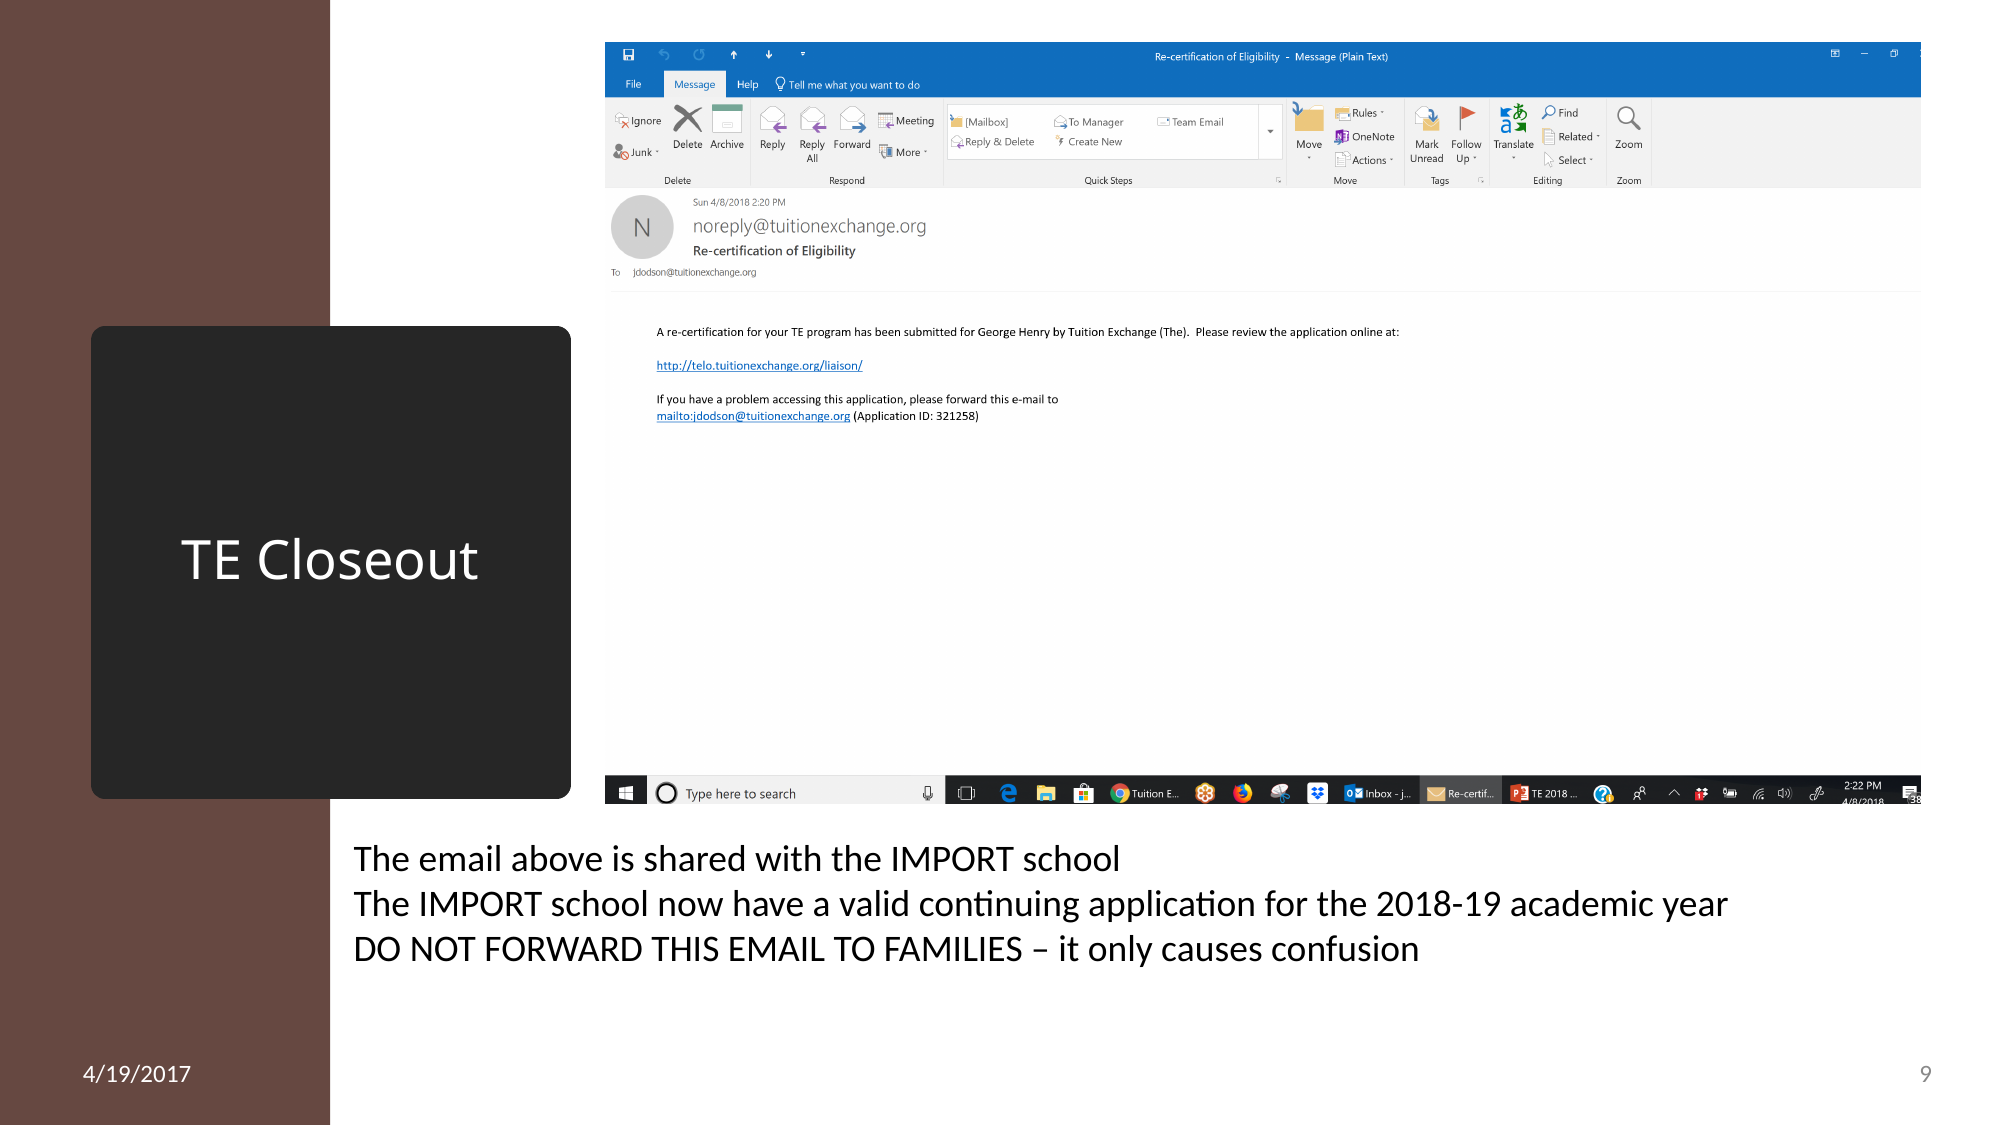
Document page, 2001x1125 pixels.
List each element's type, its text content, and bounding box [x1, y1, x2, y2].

title TE Closeout [105, 340, 557, 785]
text_box [331, 0, 2000, 1125]
text_box The email above is shared with the IMPORT school The IMPORT school now have a valid continuing application for the 2018-19 academic year DO NOT FORWARD THIS EMAIL TO FAMILIES – it only causes confusion [338, 826, 1745, 976]
text_box [0, 0, 331, 1125]
slide_number 9 [1855, 1042, 1948, 1103]
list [605, 42, 1921, 804]
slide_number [67, 1042, 311, 1103]
